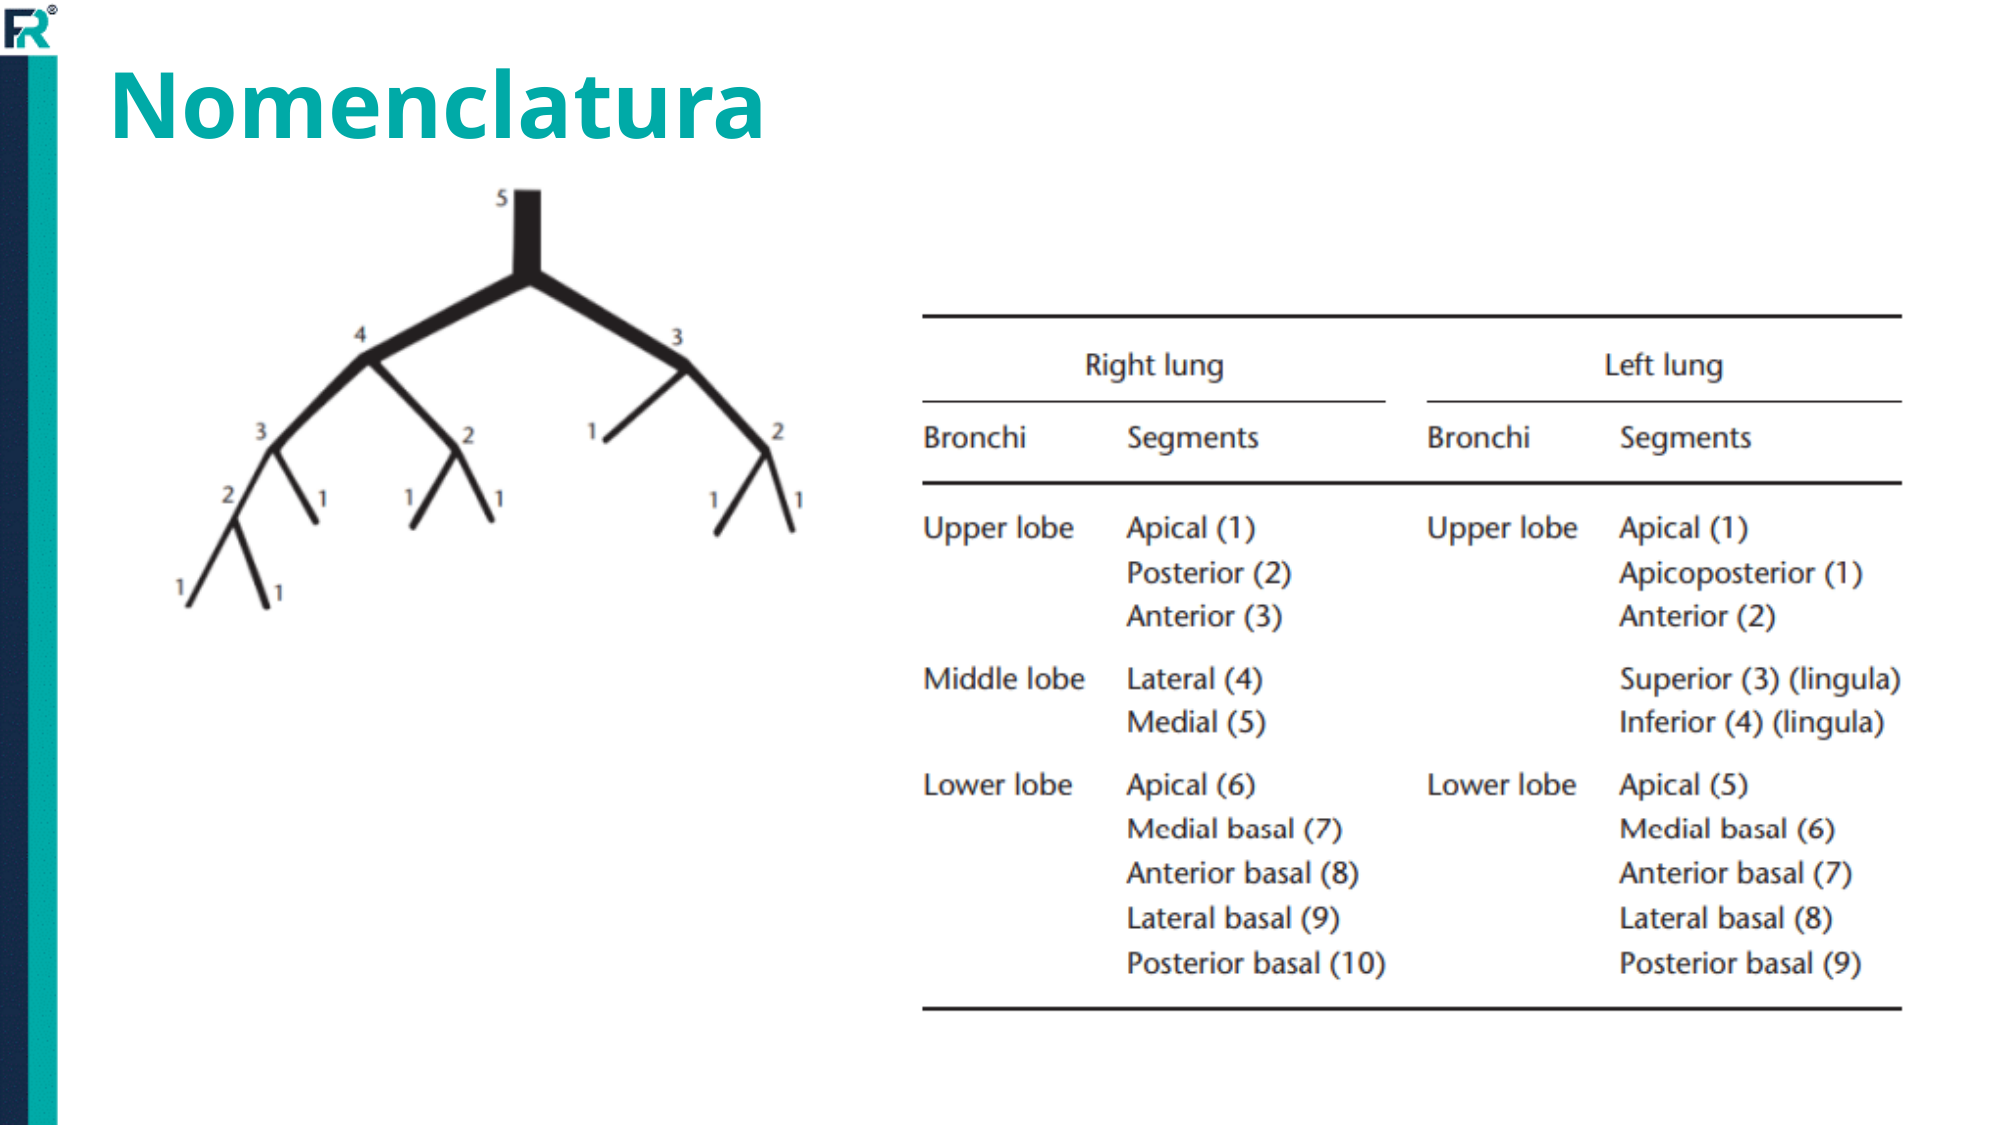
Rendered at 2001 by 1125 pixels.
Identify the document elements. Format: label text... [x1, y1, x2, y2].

title Nomenclatura [92, 0, 1817, 218]
picture [0, 0, 2001, 1125]
